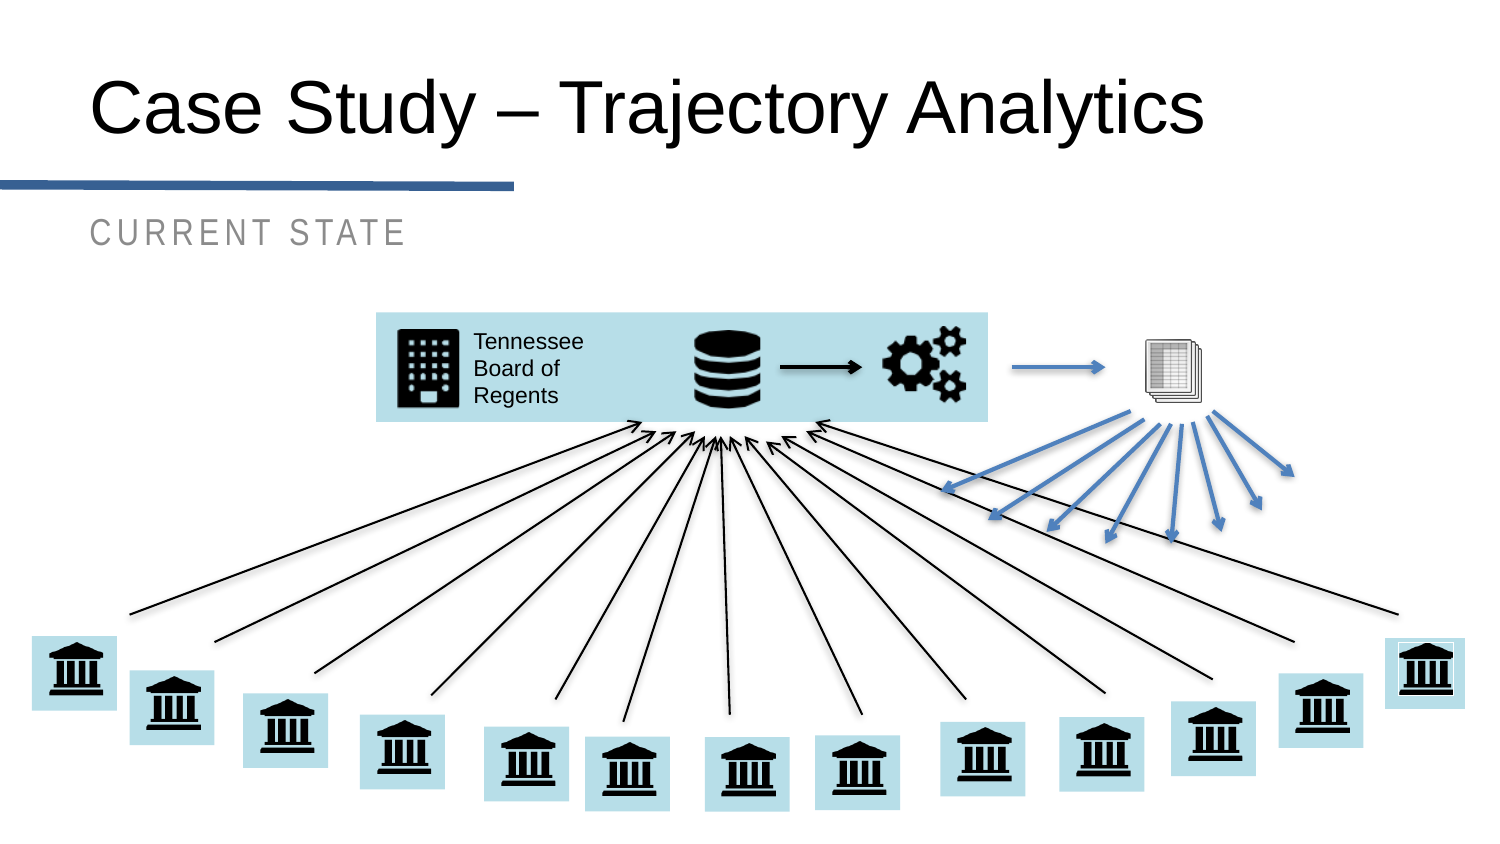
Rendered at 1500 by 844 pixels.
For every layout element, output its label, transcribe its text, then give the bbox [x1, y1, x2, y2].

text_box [806, 431, 1295, 643]
text_box Tennessee Board of Regents [458, 318, 624, 416]
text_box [359, 714, 446, 790]
picture [396, 329, 460, 409]
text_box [1105, 423, 1169, 544]
picture [881, 326, 967, 404]
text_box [744, 435, 779, 700]
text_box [214, 431, 312, 643]
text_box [1059, 716, 1145, 792]
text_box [814, 735, 901, 811]
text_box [1046, 423, 1104, 533]
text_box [1192, 421, 1222, 533]
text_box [940, 410, 1131, 492]
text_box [814, 421, 1399, 615]
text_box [704, 736, 790, 812]
title Case Study – Trajectory Analytics [74, 33, 1425, 175]
picture [692, 330, 761, 410]
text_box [1278, 673, 1364, 749]
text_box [720, 435, 728, 716]
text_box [940, 721, 1026, 797]
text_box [129, 670, 215, 746]
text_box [242, 693, 329, 769]
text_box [729, 435, 863, 716]
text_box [987, 419, 1145, 521]
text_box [1170, 423, 1183, 544]
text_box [483, 726, 570, 802]
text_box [430, 430, 696, 696]
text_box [555, 435, 621, 700]
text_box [765, 441, 1106, 694]
picture [1145, 338, 1203, 403]
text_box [1206, 415, 1262, 511]
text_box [584, 736, 671, 812]
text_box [314, 430, 429, 674]
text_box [1212, 410, 1295, 478]
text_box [1170, 701, 1257, 777]
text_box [31, 635, 118, 711]
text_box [622, 435, 717, 722]
subtitle Current State [74, 200, 1454, 257]
text_box [374, 310, 990, 424]
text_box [780, 435, 1213, 680]
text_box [1382, 635, 1468, 711]
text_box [129, 421, 643, 615]
